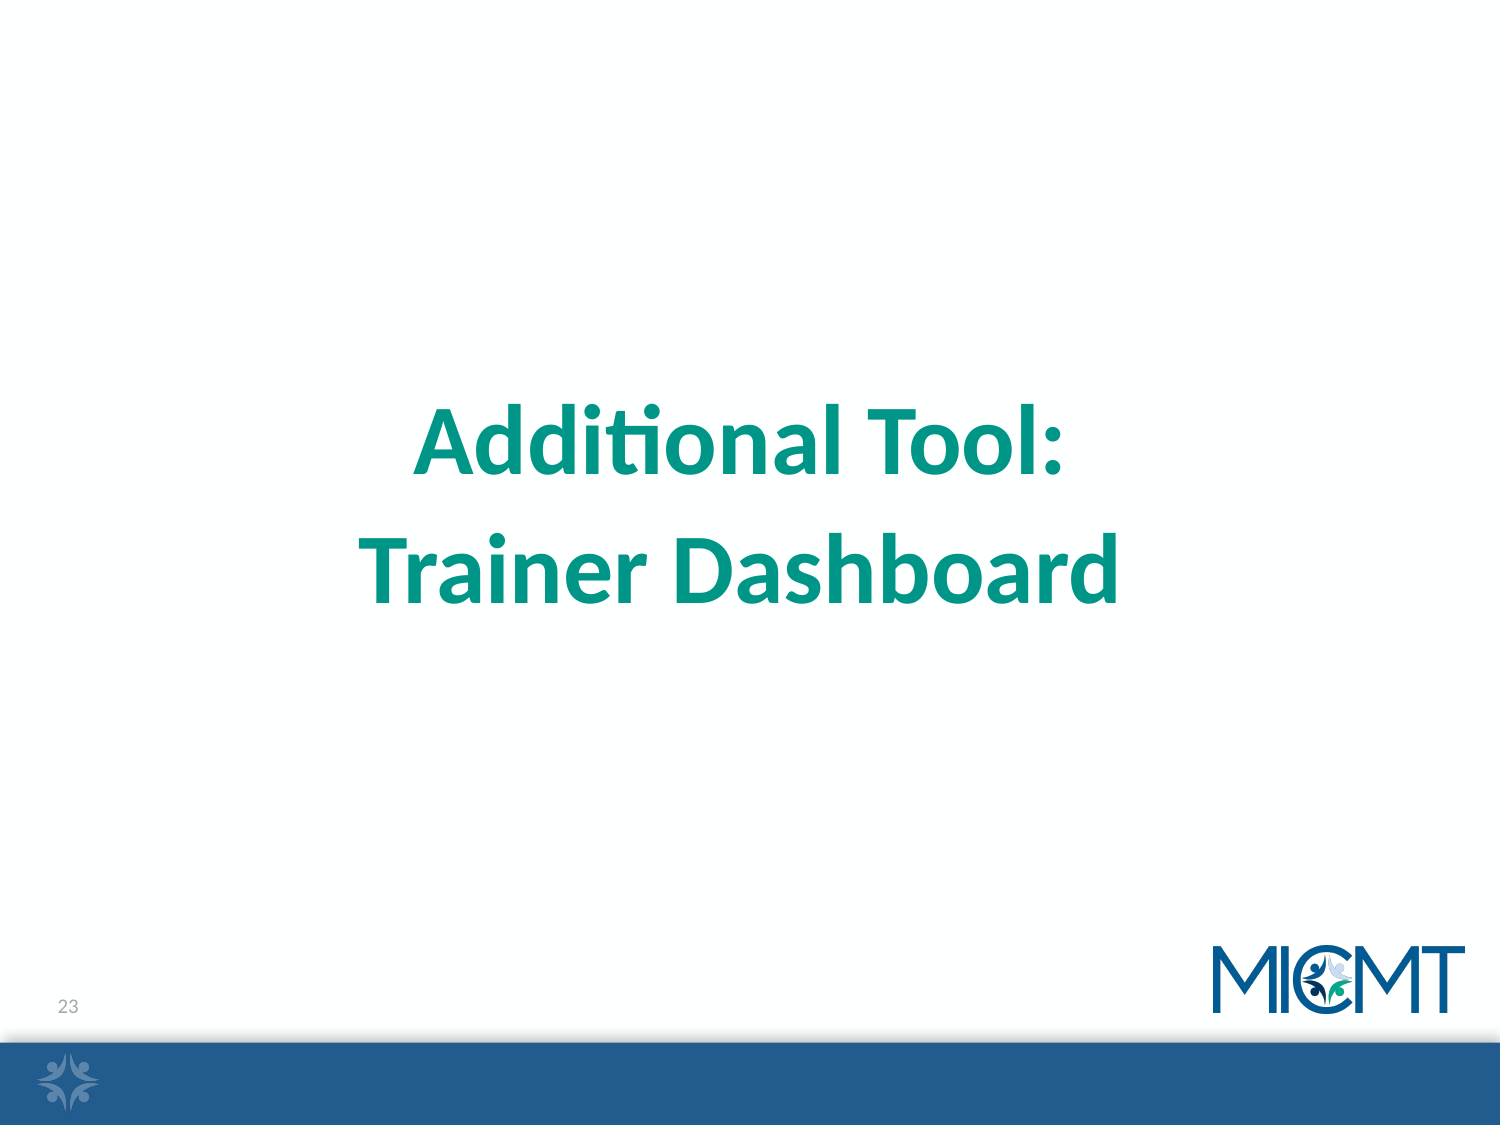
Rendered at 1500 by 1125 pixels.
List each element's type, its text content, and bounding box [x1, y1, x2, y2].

picture [1213, 945, 1466, 1014]
text_box Additional Tool: Trainer Dashboard [117, 358, 1364, 666]
